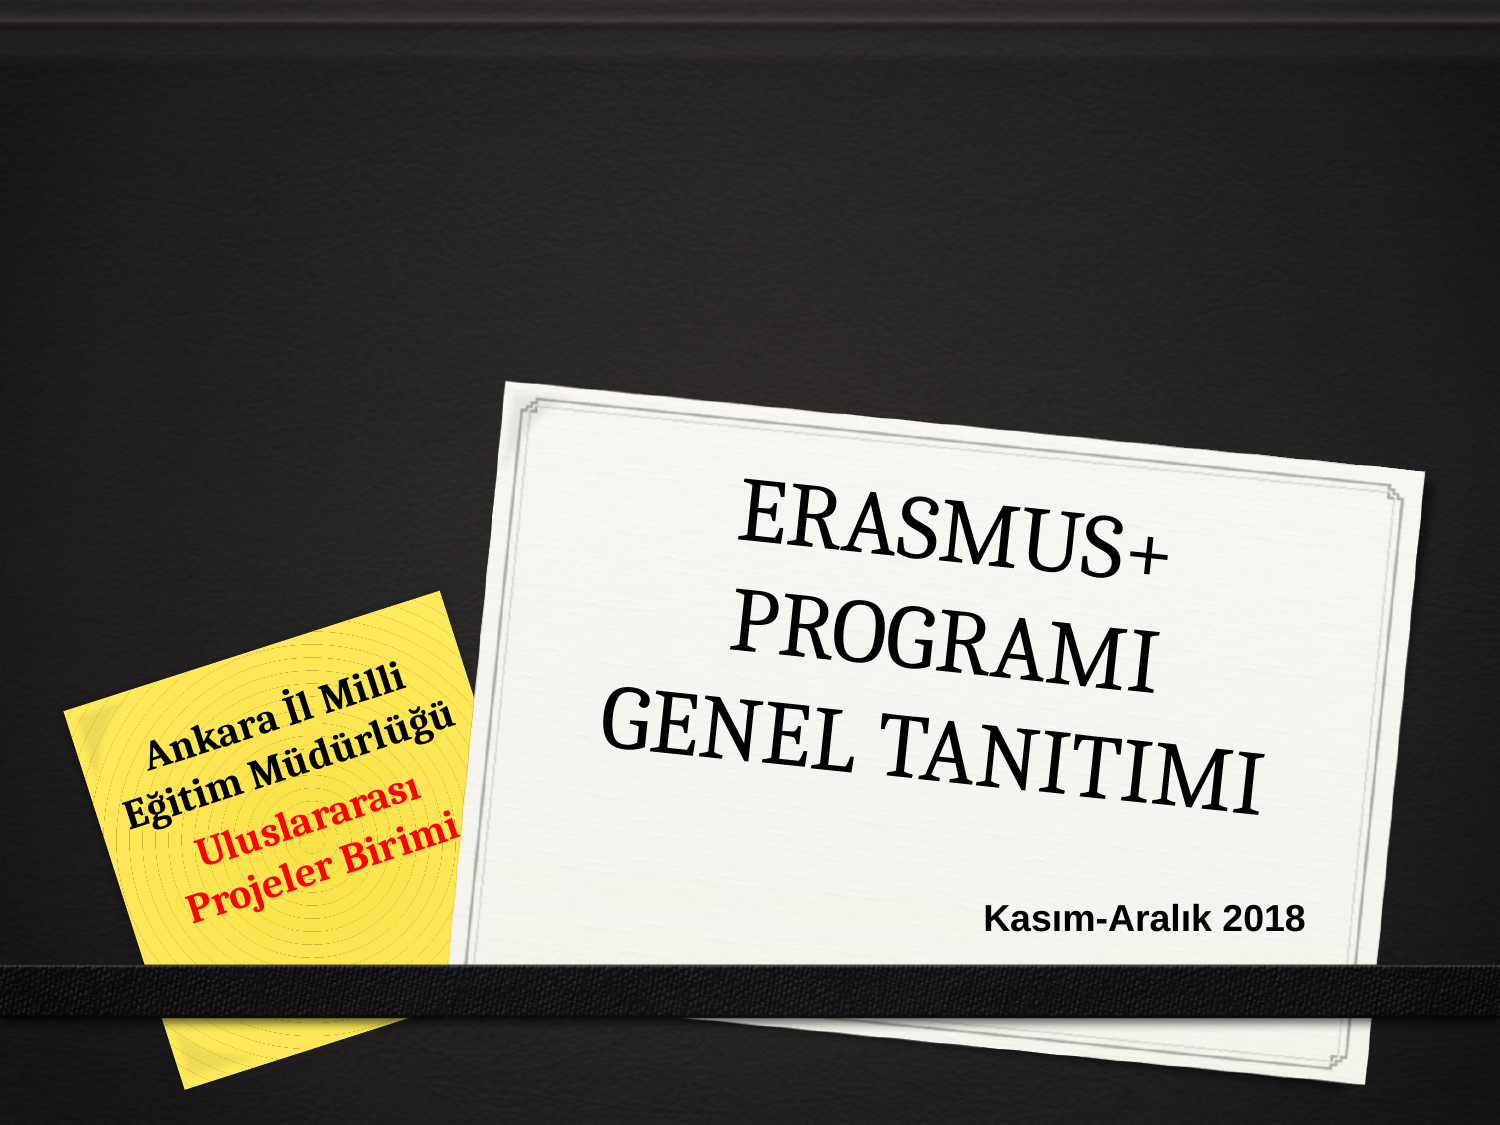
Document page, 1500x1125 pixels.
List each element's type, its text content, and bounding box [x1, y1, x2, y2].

title ERASMUS+ PROGRAMI GENEL TANITIMI [500, 503, 1383, 853]
text_box Kasım-Aralık 2018 [879, 886, 1321, 962]
picture [0, 379, 1500, 1102]
text_box Ankara İl Milli Eğitim Müdürlüğü Uluslararası Projeler Birimi [81, 624, 515, 957]
picture [69, 693, 143, 788]
